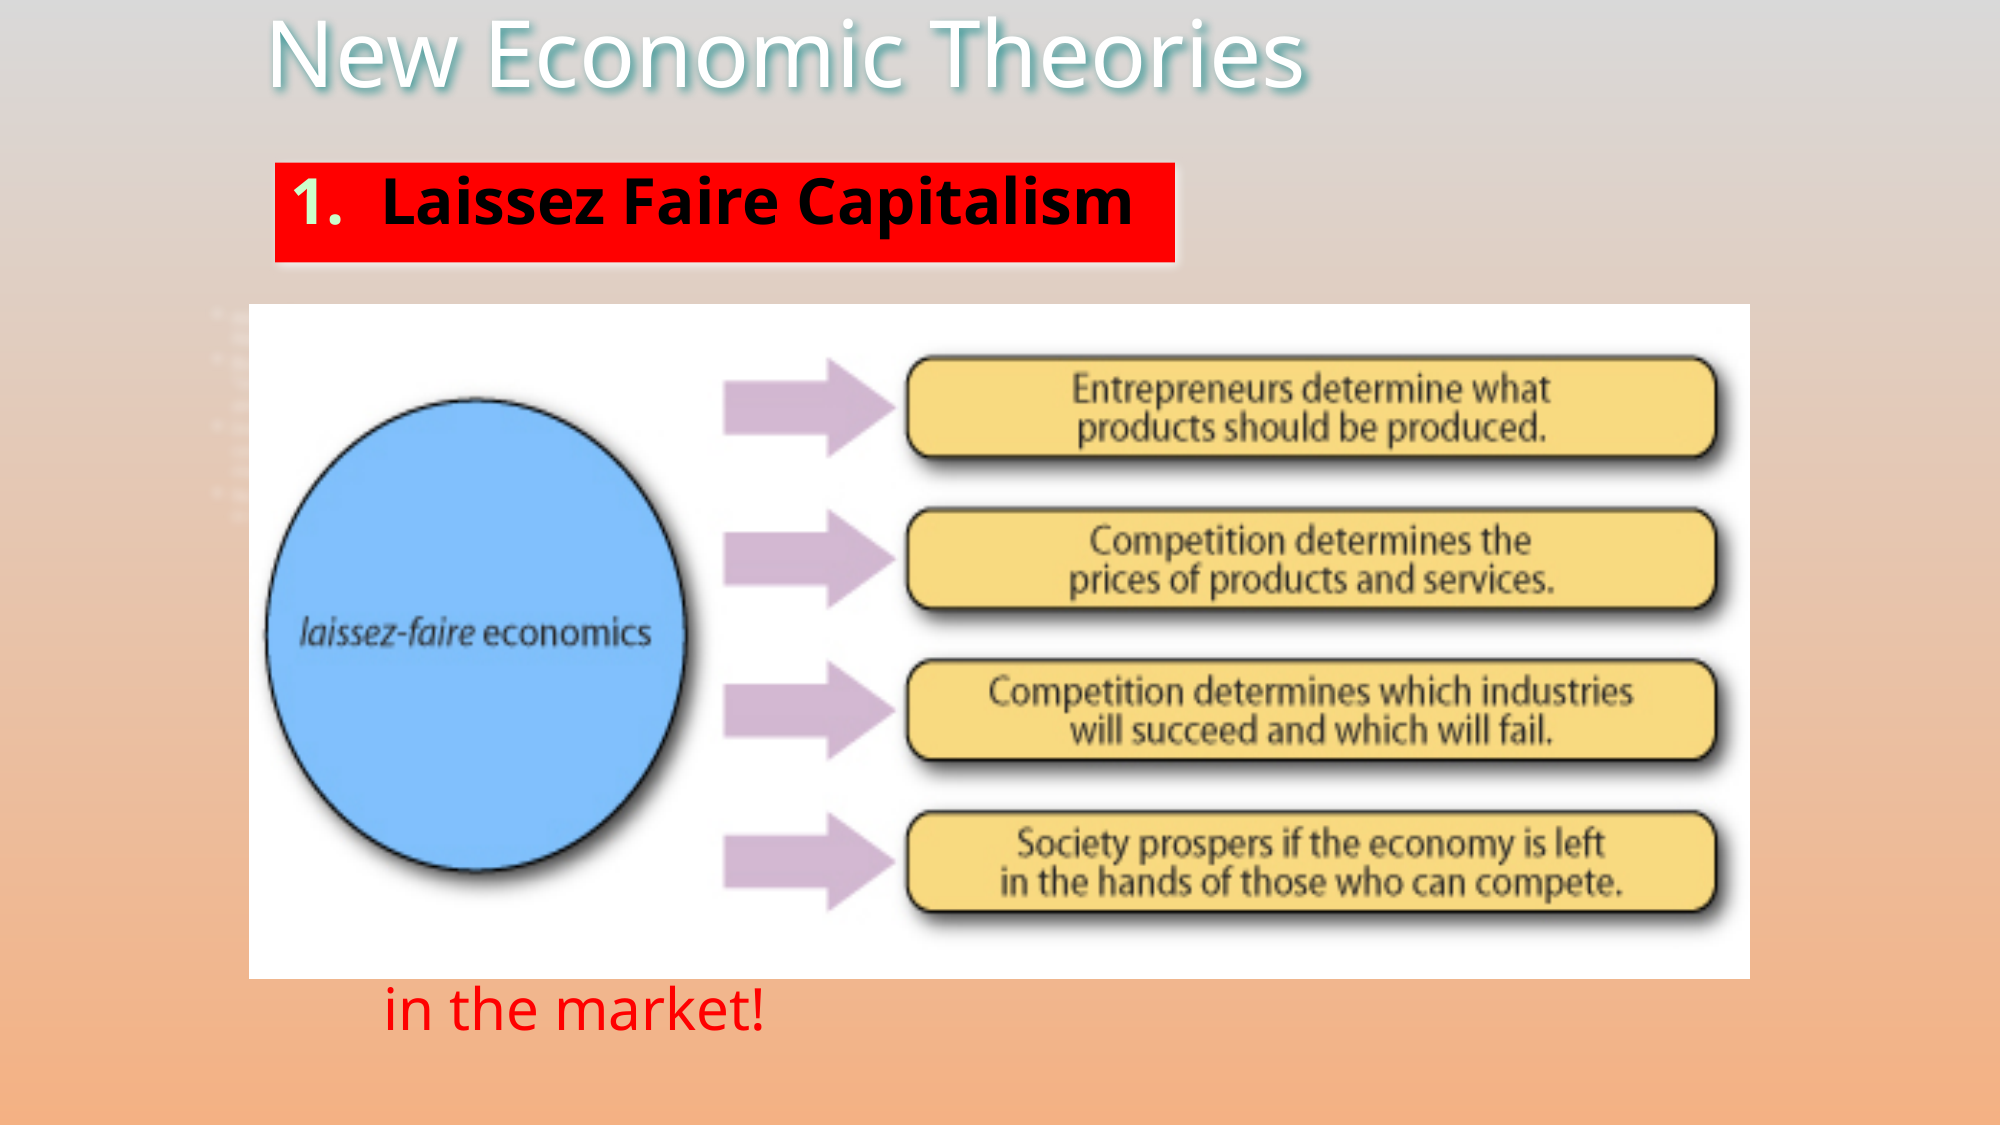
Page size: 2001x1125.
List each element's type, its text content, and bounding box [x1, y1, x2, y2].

text_box Adam Smith – Wealth of Nations (1776) Business regulated by the “invisible hand” of supply and demand. Individuals should compete freely in the marketplace. No room for government in the market! [162, 299, 1150, 875]
list Laissez Faire Capitalism [275, 162, 1175, 263]
title New Economic Theories [249, 0, 1338, 125]
picture [249, 304, 1750, 979]
